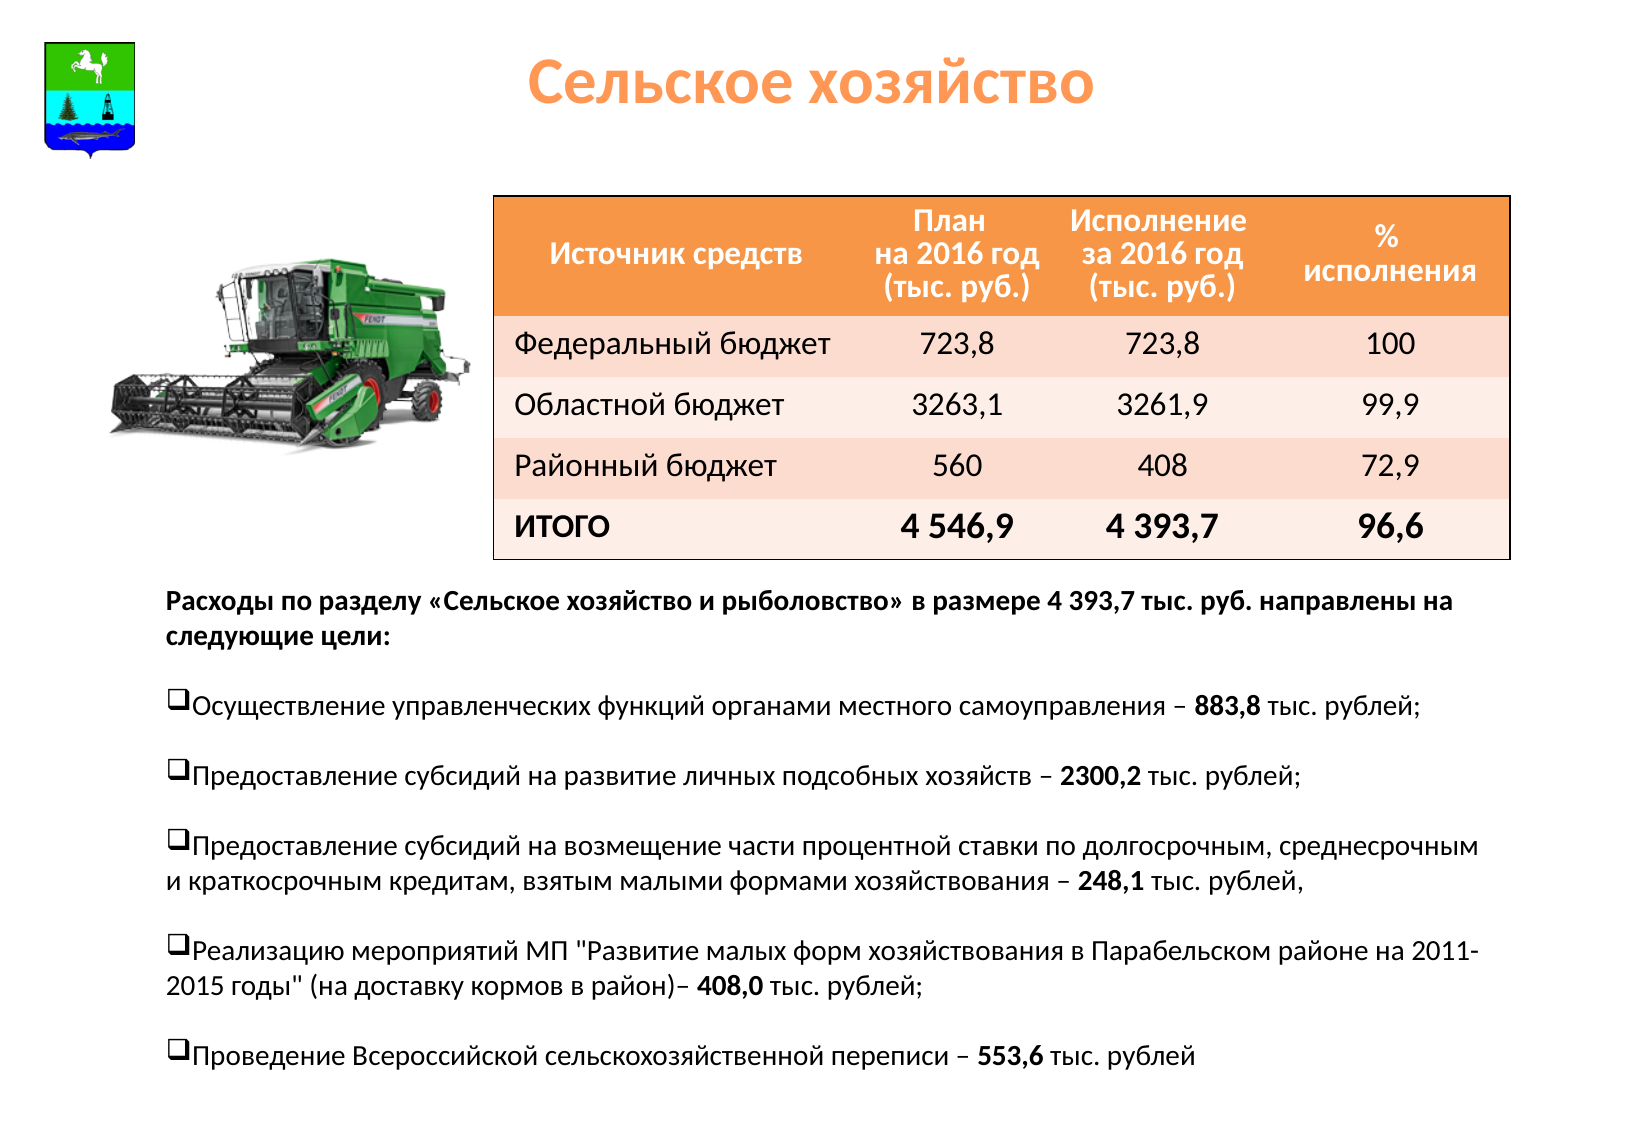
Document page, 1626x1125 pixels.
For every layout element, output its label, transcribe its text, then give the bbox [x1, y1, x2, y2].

table_cell 408 [1055, 438, 1271, 499]
table_header План на 2016 год (тыс. руб.) [860, 197, 1055, 316]
table_cell 3261,9 [1055, 377, 1271, 438]
table_cell Федеральный бюджет [494, 316, 860, 377]
text_box Расходы по разделу «Сельское хозяйство и рыболовство» в размере 4 393,7 тыс. руб. направлены на следующие цели: Осуществление управленческих функций органами местного самоуправления – 883,8 тыс. рублей; Предоставление субсидий на развитие личных подсобных хозяйств – 2300,2 тыс. рублей; Предоставление субсидий на возмещение части процентной ставки по долгосрочным, среднесрочным и краткосрочным кредитам, взятым малыми формами хозяйствования – 248,1 тыс. рублей, Реализацию мероприятий МП "Развитие малых форм хозяйствования в Парабельском районе на 2011-2015 годы" (на доставку кормов в район)– 408,0 тыс. рублей; Проведение Всероссийской сельскохозяйственной переписи – 553,6 тыс. рублей [151, 574, 1510, 1114]
table_cell ИТОГО [494, 499, 860, 559]
table_cell 96,6 [1271, 499, 1509, 559]
table_header % исполнения [1271, 197, 1509, 316]
table_cell 100 [1271, 316, 1509, 377]
table_cell 4 546,9 [860, 499, 1055, 559]
table_header Источник средств [494, 197, 860, 316]
picture [44, 42, 483, 545]
table_cell 99,9 [1271, 377, 1509, 438]
table_cell 4 393,7 [1055, 499, 1271, 559]
table_cell Районный бюджет [494, 438, 860, 499]
table_cell 723,8 [1055, 316, 1271, 377]
table_cell Областной бюджет [494, 377, 860, 438]
table_cell 560 [860, 438, 1055, 499]
table_cell 72,9 [1271, 438, 1509, 499]
table_cell 3263,1 [860, 377, 1055, 438]
text_box Сельское хозяйство [19, 29, 1606, 125]
table_cell 723,8 [860, 316, 1055, 377]
table_header Исполнение за 2016 год (тыс. руб.) [1055, 197, 1271, 316]
